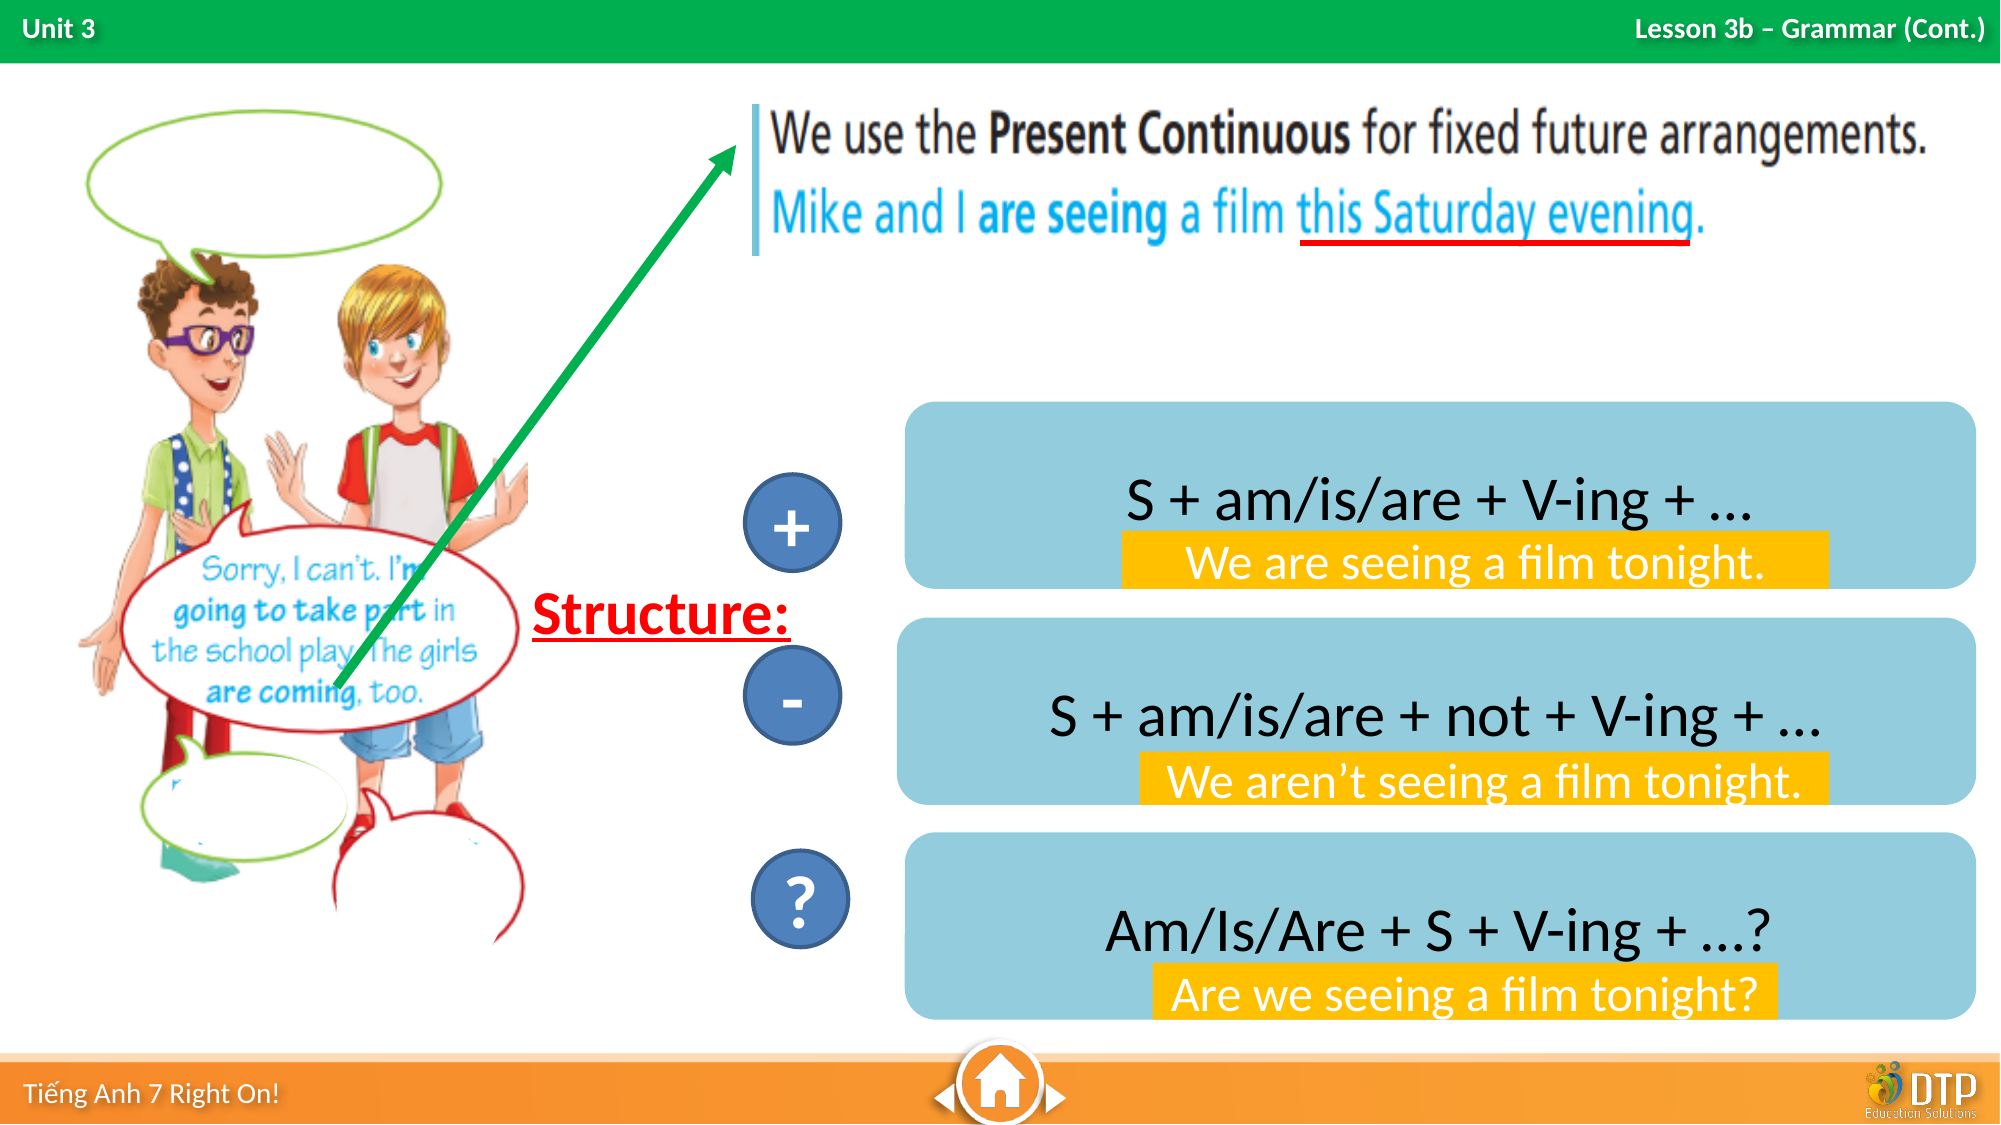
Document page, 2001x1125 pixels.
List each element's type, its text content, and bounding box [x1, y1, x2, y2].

text_box Am/Is/Are + S + V-ing + …? [902, 830, 1979, 1022]
text_box Are we seeing a film tonight? [1151, 961, 1780, 1022]
text_box - [742, 647, 843, 746]
picture [0, 64, 2000, 1125]
text_box We are seeing a film tonight. [1120, 529, 1832, 591]
text_box We aren’t seeing a film tonight. [1138, 750, 1832, 807]
text_box ? [750, 848, 851, 950]
text_box + [742, 472, 843, 571]
text_box S + am/is/are + not + V-ing + … [894, 615, 1979, 808]
text_box S + am/is/are + V-ing + … [902, 399, 1979, 591]
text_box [336, 144, 737, 687]
text_box Structure: [741, 564, 807, 654]
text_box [116, 115, 506, 982]
